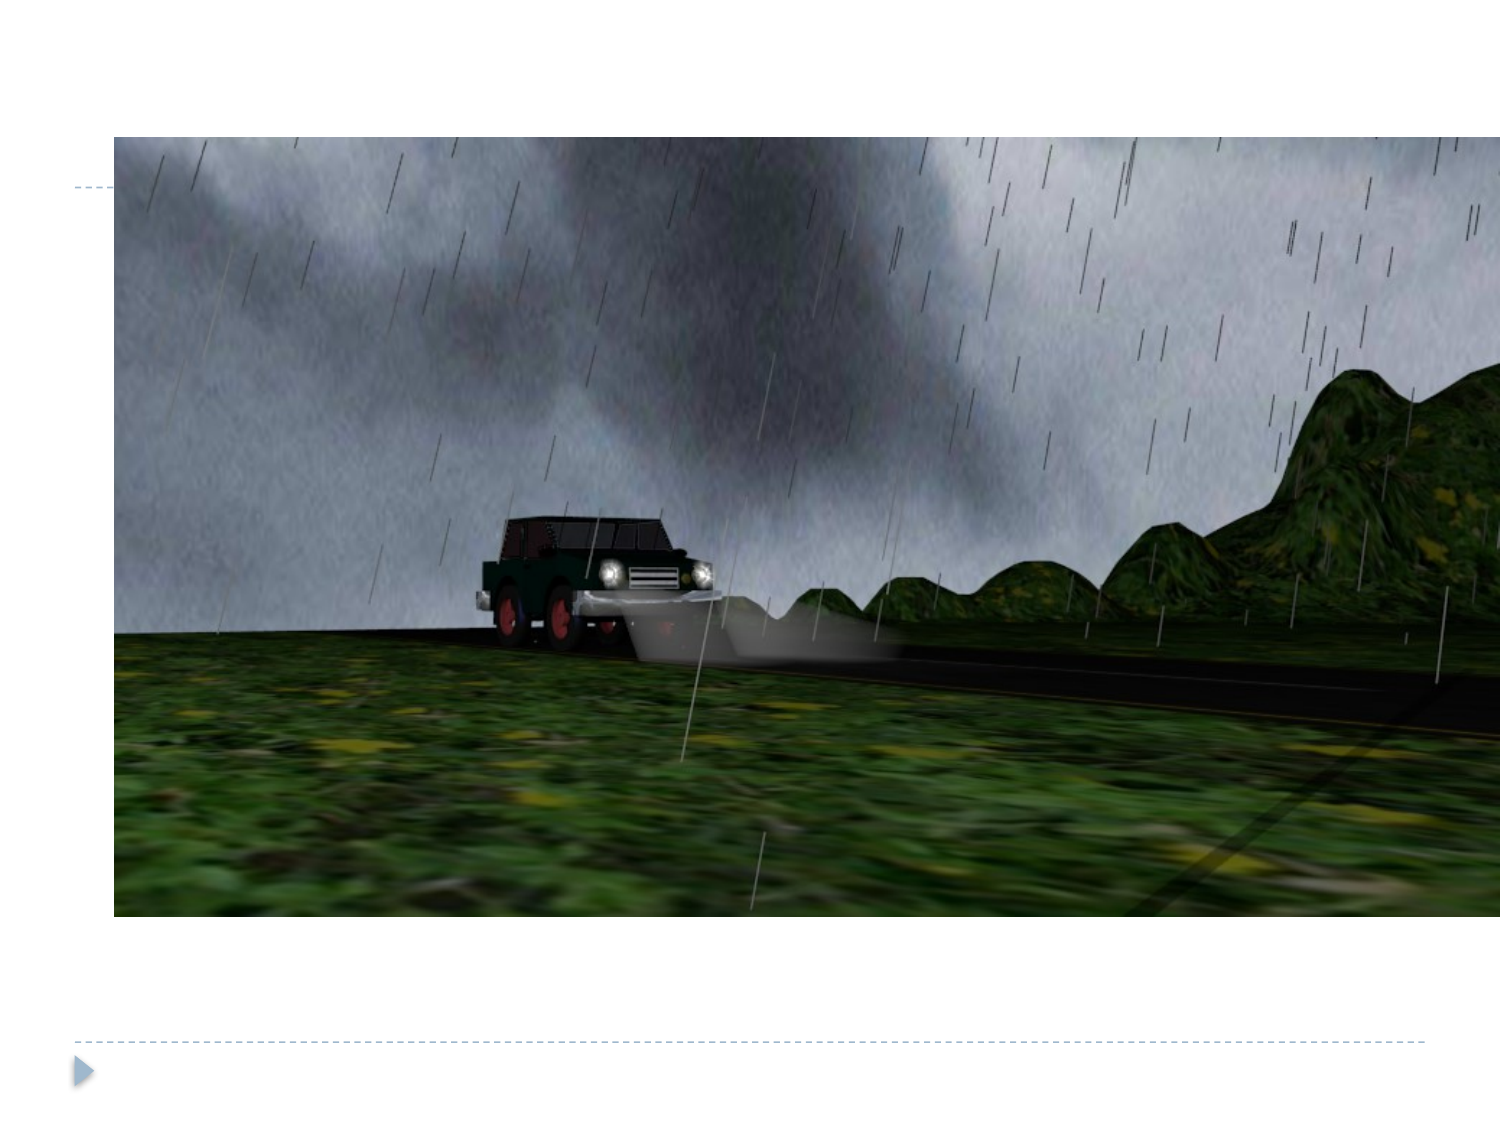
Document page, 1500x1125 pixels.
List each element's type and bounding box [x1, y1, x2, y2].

picture [113, 136, 1500, 918]
